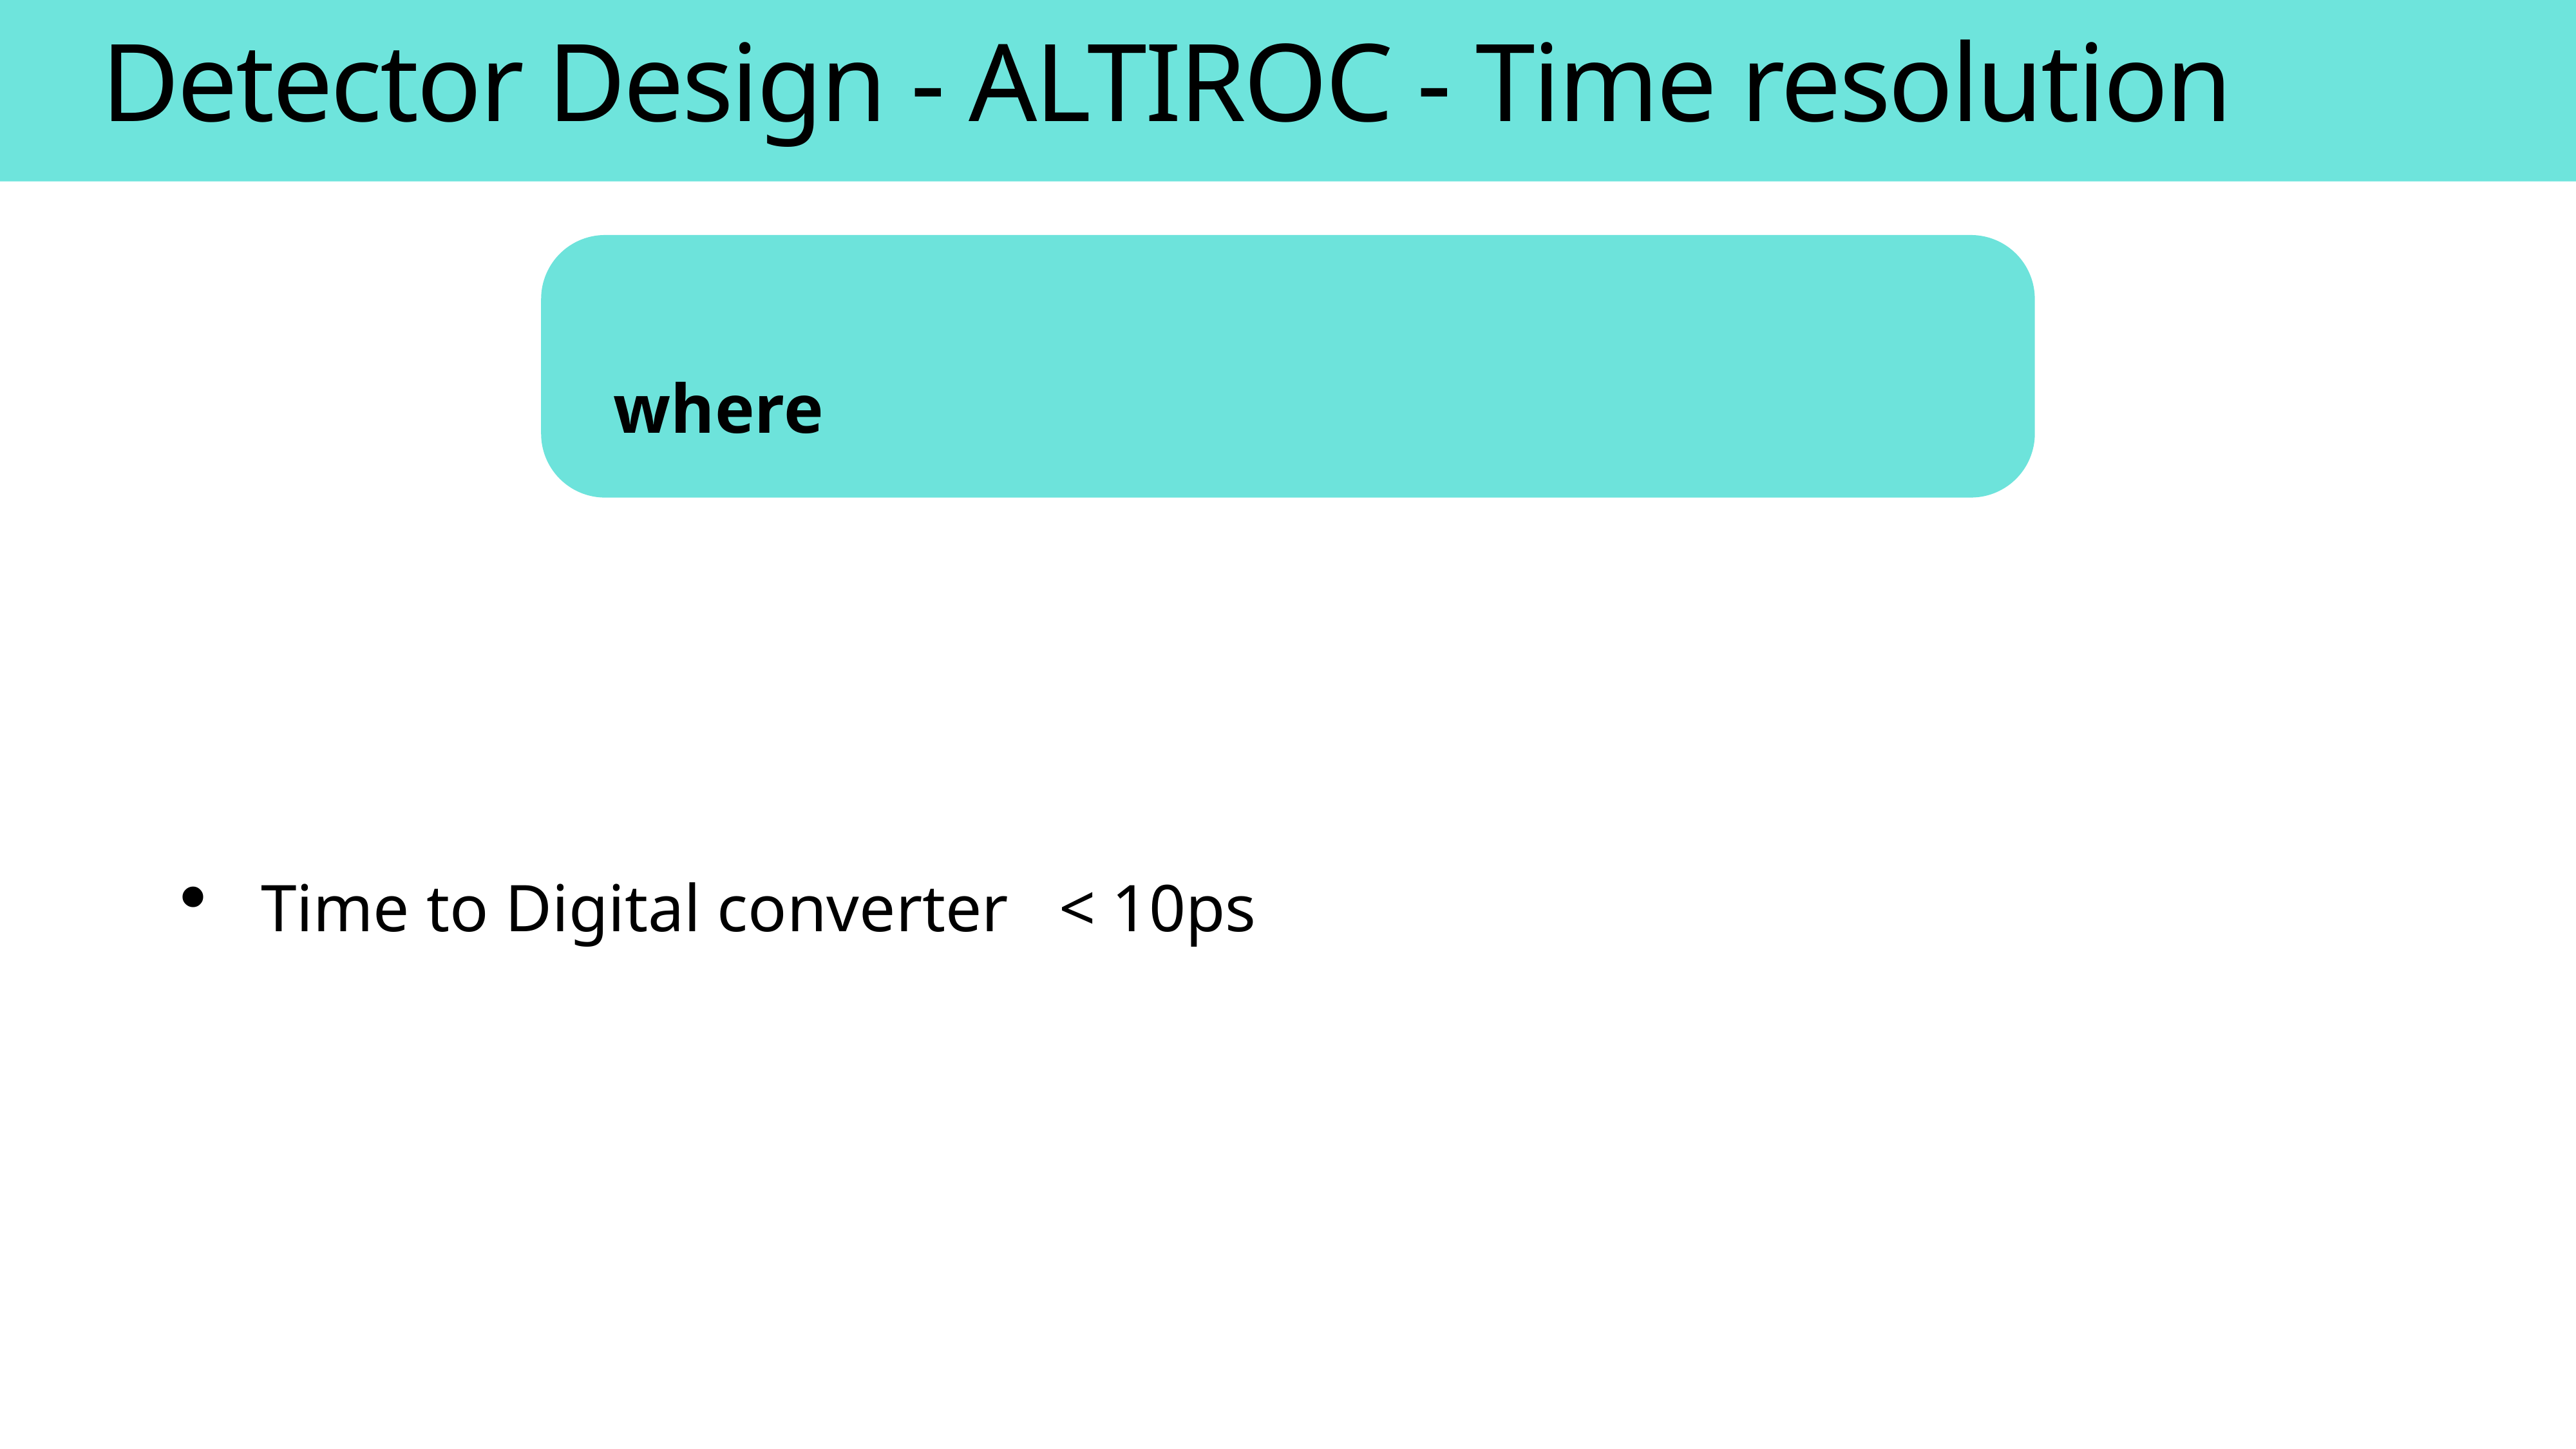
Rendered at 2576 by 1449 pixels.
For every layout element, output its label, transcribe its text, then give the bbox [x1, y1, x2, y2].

text_box Detector Design - ALTIROC - Time resolution [0, 0, 2576, 182]
